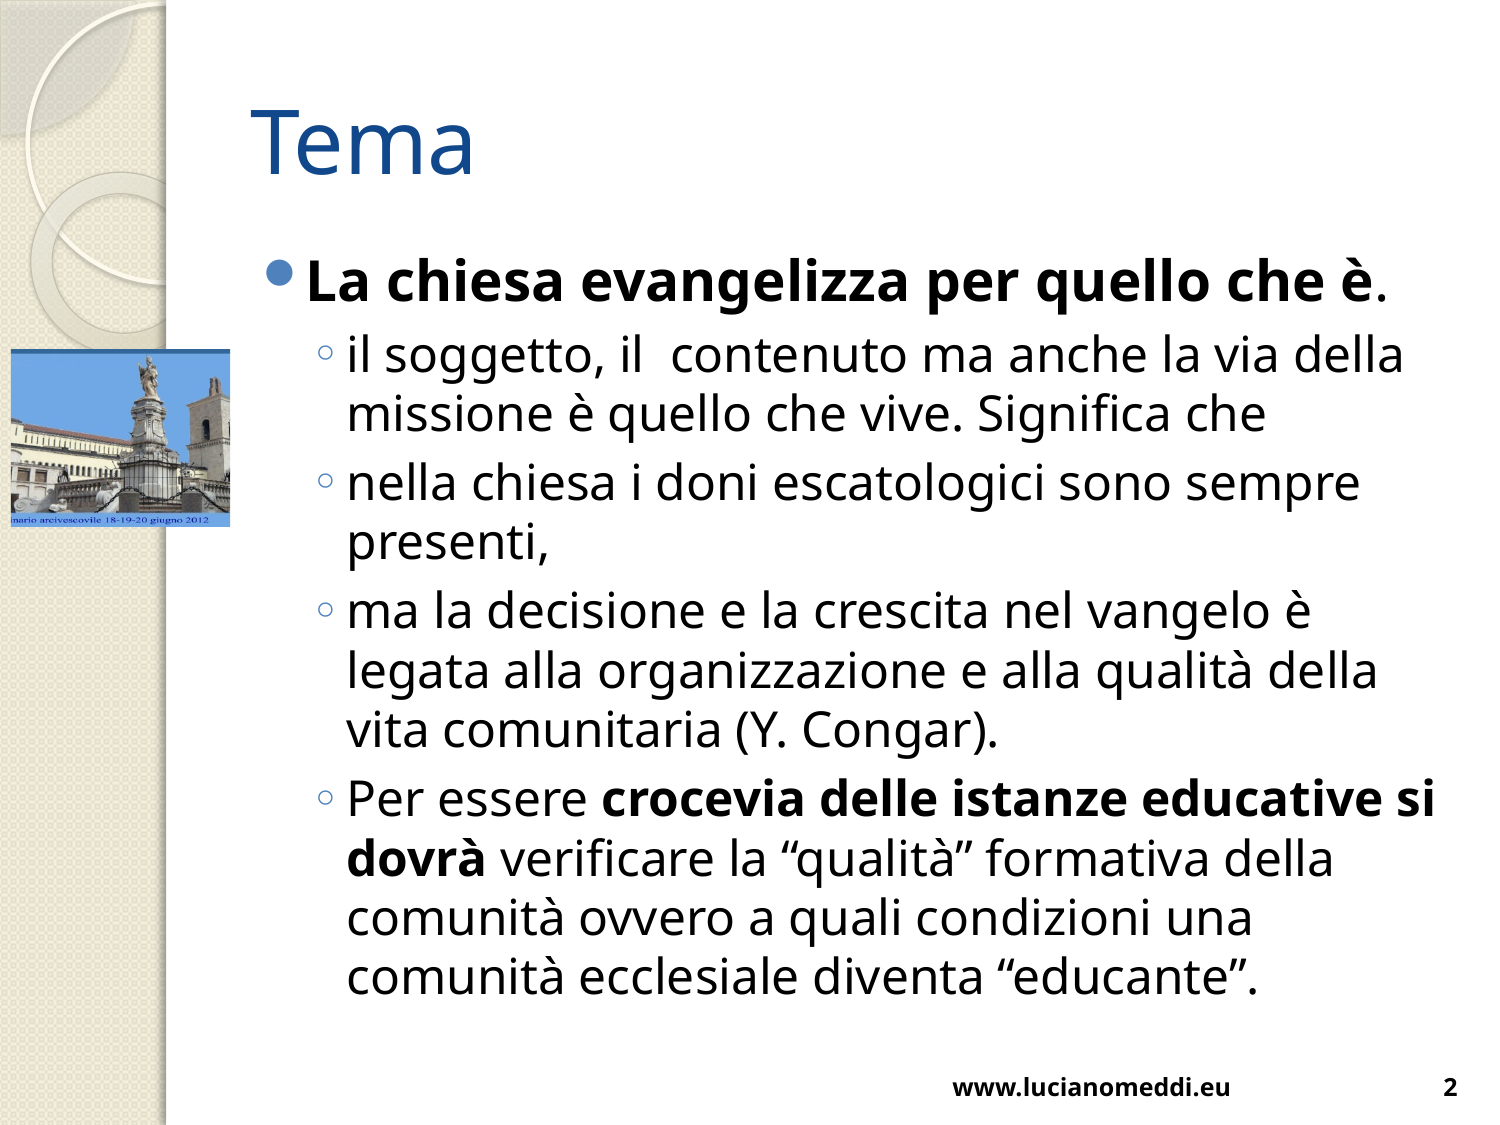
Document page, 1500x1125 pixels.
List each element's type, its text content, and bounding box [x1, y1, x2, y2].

list La chiesa evangelizza per quello che è. il soggetto, il contenuto ma anche la via della missione è quello che vive. Significa che nella chiesa i doni escatologici sono sempre presenti, ma la decisione e la crescita nel vangelo è legata alla organizzazione e alla qualità della vita comunitaria (Y. Congar). Per essere crocevia delle istanze educative si dovrà verificare la “qualità” formativa della comunità ovvero a quali condizioni una comunità ecclesiale diventa “educante”. [235, 237, 1466, 1025]
title Tema [235, 45, 1466, 233]
footer www.lucianomeddi.eu [937, 1034, 1413, 1113]
picture [10, 349, 231, 527]
slide_number 2 [1413, 1034, 1488, 1113]
